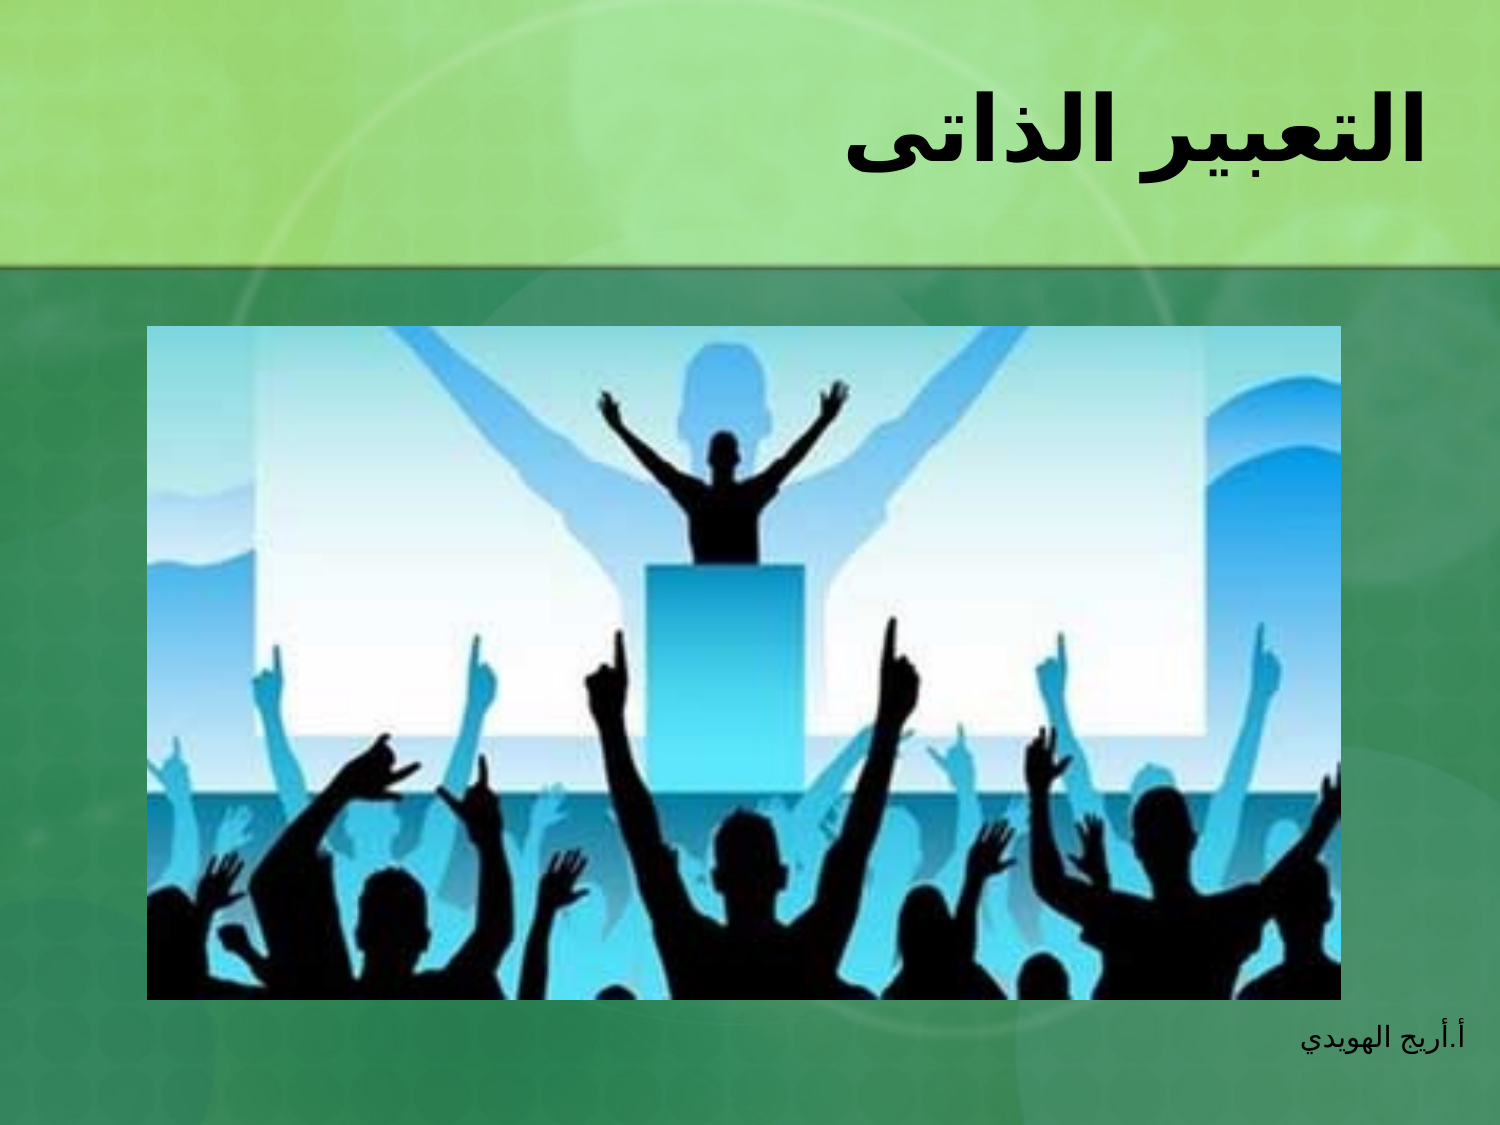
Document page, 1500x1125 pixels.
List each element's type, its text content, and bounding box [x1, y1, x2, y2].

title التعبير الذاتى [36, 24, 1463, 226]
picture [0, 0, 1500, 1125]
text_box أ.أريج الهويدي [998, 1011, 1473, 1061]
